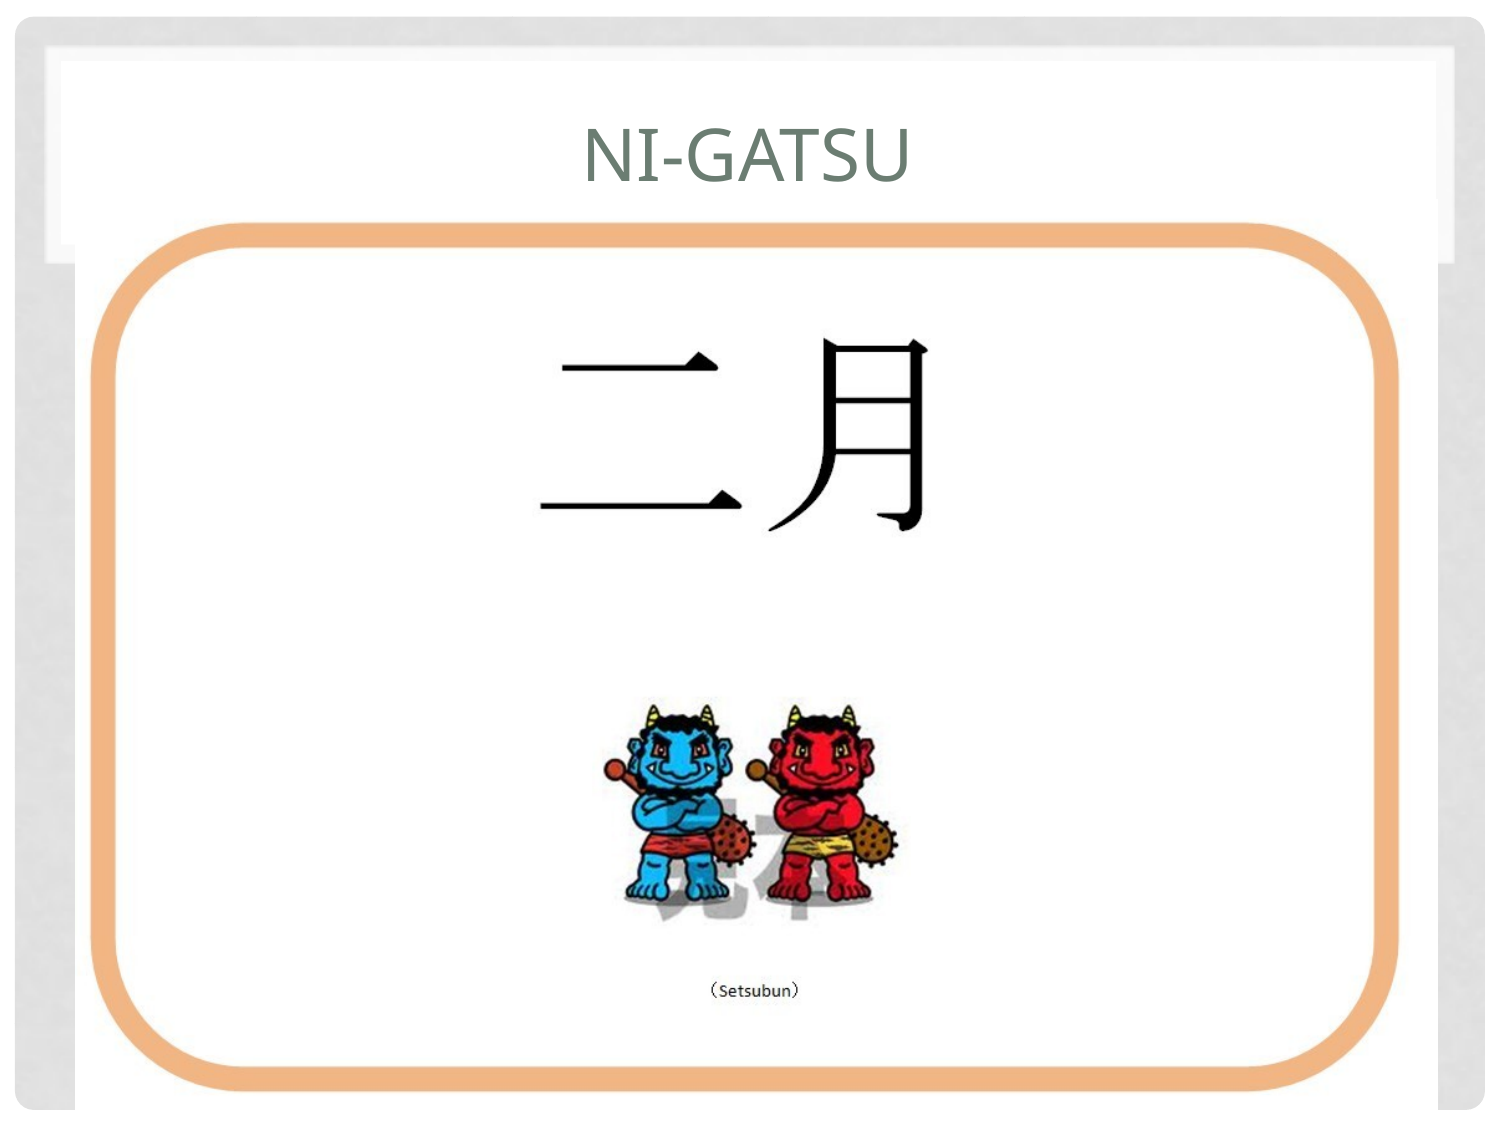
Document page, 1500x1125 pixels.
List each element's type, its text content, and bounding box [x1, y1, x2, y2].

title ni-Gatsu [69, 66, 1425, 238]
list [74, 199, 1438, 1125]
